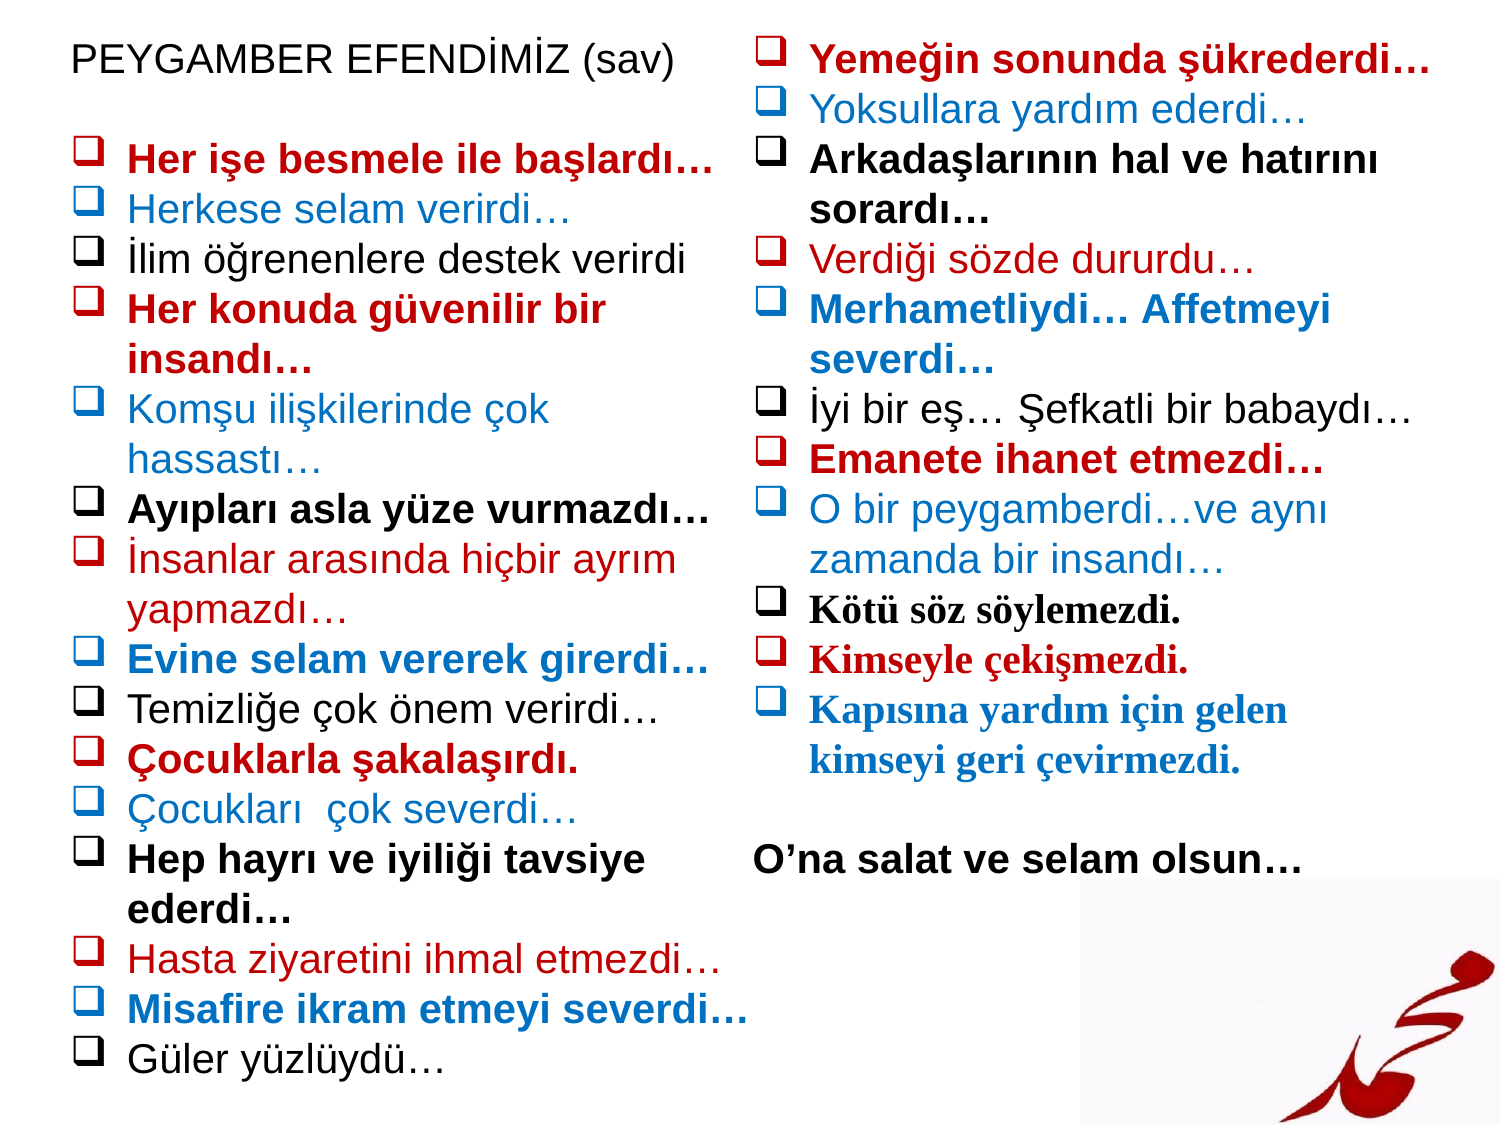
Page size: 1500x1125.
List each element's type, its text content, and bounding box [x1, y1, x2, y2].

picture [1080, 879, 1500, 1125]
text_box PEYGAMBER EFENDİMİZ (sav) Her işe besmele ile başlardı… Herkese selam verirdi… İlim öğrenenlere destek verirdi Her konuda güvenilir bir insandı… Komşu ilişkilerinde çok hassastı… Ayıpları asla yüze vurmazdı… İnsanlar arasında hiçbir ayrım yapmazdı… Evine selam vererek girerdi… Temizliğe çok önem verirdi… Çocuklarla şakalaşırdı. Çocukları çok severdi… Hep hayrı ve iyiliği tavsiye ederdi… Hasta ziyaretini ihmal etmezdi… Misafire ikram etmeyi severdi… Güler yüzlüydü… Yemeğin sonunda şükrederdi… Yoksullara yardım ederdi… Arkadaşlarının hal ve hatırını sorardı… Verdiği sözde dururdu… Merhametliydi… Affetmeyi severdi… İyi bir eş… Şefkatli bir babaydı… Emanete ihanet etmezdi… O bir peygamberdi…ve aynı zamanda bir insandı… Kötü söz söylemezdi. Kimseyle çekişmezdi. Kapısına yardım için gelen kimseyi geri çevirmezdi. O’na salat ve selam olsun… [34, 18, 1472, 1096]
